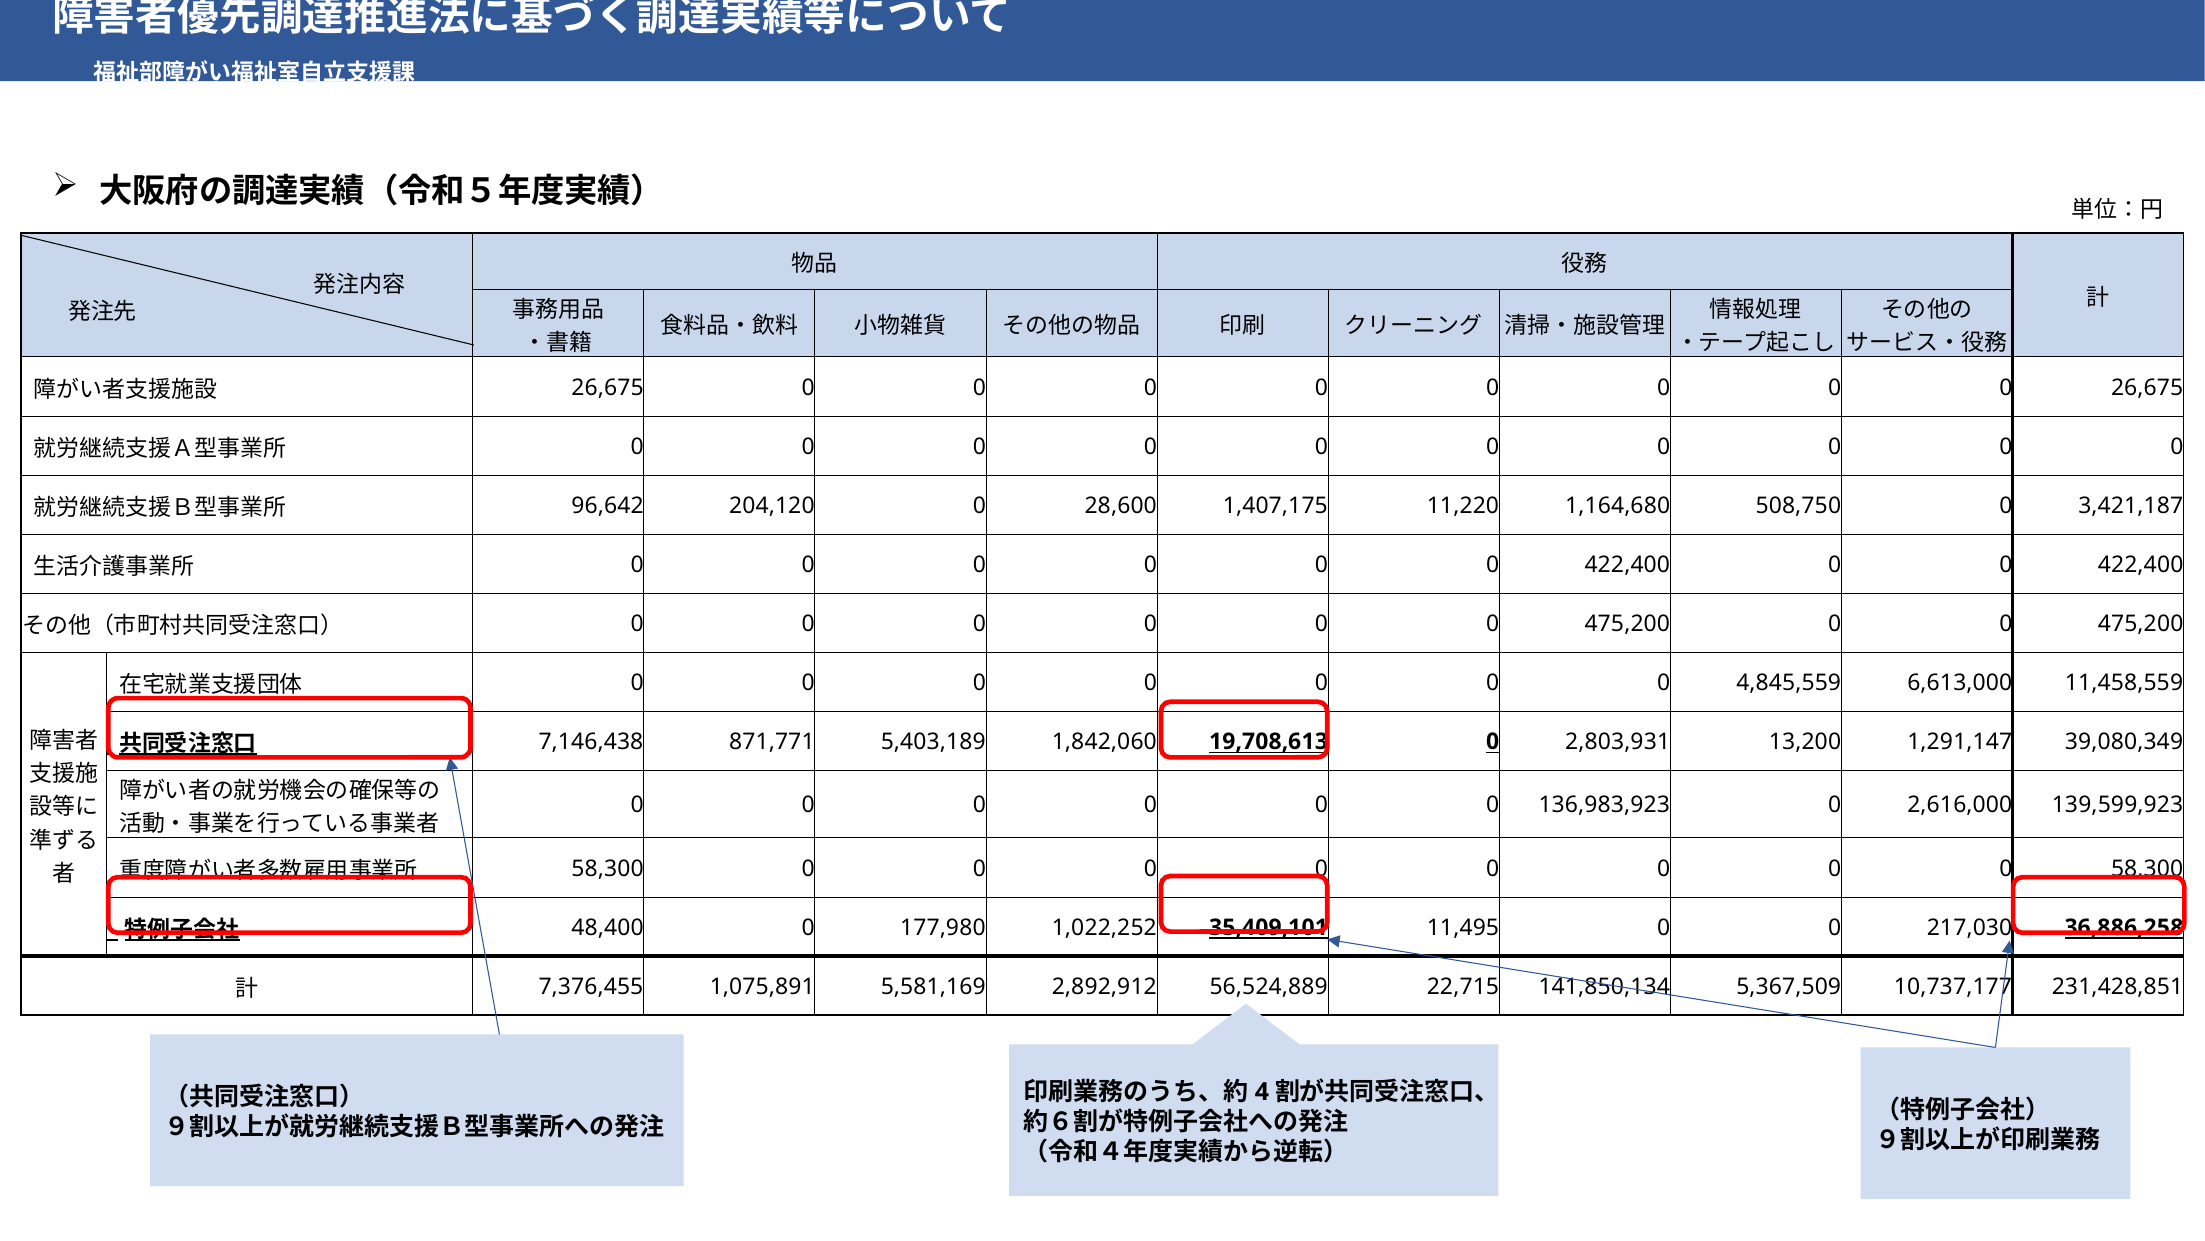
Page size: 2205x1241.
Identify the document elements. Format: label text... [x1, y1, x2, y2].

table_cell 0 [1671, 417, 1841, 475]
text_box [20, 235, 474, 345]
table_cell 0 [987, 771, 1157, 837]
table_cell その他の物品 [987, 290, 1157, 356]
table_cell 422,400 [1500, 535, 1670, 593]
text_box [1159, 874, 1329, 933]
table_cell 13,200 [1671, 712, 1841, 770]
table_cell 0 [1671, 898, 1841, 939]
table_cell 58,300 [2014, 838, 2183, 879]
table_cell 障害者支援施設等に 準ずる者 [22, 653, 106, 954]
table_cell 0 [644, 417, 814, 475]
table_cell 0 [987, 417, 1157, 475]
table_cell 0 [1500, 838, 1670, 897]
table_cell 19,708,613 [1158, 712, 1328, 770]
table_cell 0 [815, 476, 986, 534]
table_cell 58,300 [501, 838, 643, 897]
text_box [107, 697, 472, 759]
table_cell 0 [644, 898, 814, 954]
table_cell 0 [644, 535, 814, 593]
table_cell 0 [1158, 357, 1328, 416]
table_cell 0 [1842, 476, 2011, 534]
table_cell 0 [1500, 898, 1670, 939]
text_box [449, 757, 501, 1041]
table_cell 1,164,680 [1500, 476, 1670, 534]
table_cell 障がい者支援施設 [22, 357, 472, 416]
table_cell 11,220 [1329, 476, 1499, 534]
table_cell 0 [815, 357, 986, 416]
table_cell 1,022,252 [987, 898, 1157, 954]
table_cell 36,886,258 [2014, 931, 2183, 954]
table_cell 11,458,559 [2014, 653, 2183, 711]
table_cell 0 [815, 535, 986, 593]
table_cell 11,495 [1329, 898, 1499, 939]
table_header 発注内容 [198, 345, 472, 356]
table_cell 障がい者の就労機会の確保等の 活動・事業を行っている事業者 [107, 771, 449, 837]
table_cell 0 [644, 594, 814, 652]
table_cell 特例子会社 [107, 927, 449, 954]
table_cell 0 [1158, 535, 1328, 593]
table_cell 5,403,189 [815, 712, 986, 770]
table_cell 就労継続支援Ａ型事業所 [22, 417, 472, 475]
table_cell 0 [2014, 417, 2183, 475]
table_cell 0 [644, 771, 814, 837]
table_cell 871,771 [644, 712, 814, 770]
table_header 役務 [1158, 234, 2011, 289]
table_cell 35,409,101 [1158, 898, 1328, 954]
table_cell 0 [815, 417, 986, 475]
text_box [107, 876, 449, 934]
table_cell 3,421,187 [2014, 476, 2183, 534]
table_cell 48,400 [501, 898, 643, 954]
table_cell 0 [1329, 771, 1499, 837]
table_cell 0 [644, 653, 814, 711]
table_cell 5,581,169 [815, 958, 986, 1014]
table_cell 計 [22, 958, 449, 1014]
table_cell 0 [501, 771, 643, 837]
table_cell 1,291,147 [1842, 712, 2011, 770]
table_cell 0 [1671, 771, 1841, 837]
table_cell 204,120 [644, 476, 814, 534]
table_cell 0 [1671, 535, 1841, 593]
table_cell 96,642 [473, 476, 643, 534]
table_cell 7,376,455 [501, 958, 643, 1014]
table_cell 0 [1842, 417, 2011, 475]
table_cell 0 [644, 838, 814, 897]
table_cell 情報処理 ・テープ起こし [1671, 290, 1841, 356]
table_cell 0 [815, 594, 986, 652]
table_cell 0 [987, 653, 1157, 711]
table_cell 重度障がい者多数雇用事業所 [107, 838, 449, 883]
table_cell 1,842,060 [987, 712, 1157, 770]
table_cell 0 [1842, 357, 2011, 416]
table_cell 0 [1842, 838, 2011, 897]
table_cell 0 [1500, 417, 1670, 475]
table_cell 231,428,851 [2014, 958, 2183, 1014]
text_box （特例子会社） ９割以上が印刷業務 [1859, 1046, 2131, 1200]
table_cell 136,983,923 [1500, 771, 1670, 837]
table_cell 7,146,438 [473, 712, 643, 770]
table_cell 217,030 [1842, 898, 2011, 941]
table_cell 0 [1842, 535, 2011, 593]
table_cell 0 [644, 357, 814, 416]
table_cell 177,980 [815, 898, 986, 954]
table_cell 0 [1842, 594, 2011, 652]
table_cell 26,675 [2014, 357, 2183, 416]
table_header 発注先 [22, 345, 198, 356]
table_cell 6,613,000 [1842, 653, 2011, 711]
text_box 大阪府の調達実績（令和５年度実績） [37, 161, 739, 217]
table_cell 0 [473, 653, 643, 711]
text_box [2012, 876, 2186, 934]
table_cell 0 [1329, 357, 1499, 416]
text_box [1996, 940, 2010, 1048]
table_cell 475,200 [1500, 594, 1670, 652]
table_cell 26,675 [473, 357, 643, 416]
table_cell 0 [1329, 712, 1499, 770]
table_cell 在宅就業支援団体 [107, 653, 472, 704]
table_header 計 [2014, 234, 2183, 356]
table_cell 0 [815, 653, 986, 711]
text_box 障害者優先調達推進法に基づく調達実績等について 福祉部障がい福祉室自立支援課 [0, 0, 2205, 82]
table_cell 1,075,891 [644, 958, 814, 1014]
table_cell その他（市町村共同受注窓口） [22, 594, 472, 652]
table_cell 508,750 [1671, 476, 1841, 534]
table_cell 印刷 [1158, 290, 1328, 356]
table_cell 2,892,912 [987, 958, 1157, 1014]
table_header 物品 [473, 234, 1157, 289]
table_cell 0 [1329, 594, 1499, 652]
table_cell 4,845,559 [1671, 653, 1841, 711]
table_cell 小物雑貨 [815, 290, 986, 356]
table_cell 0 [1329, 838, 1499, 897]
table_cell 0 [1671, 357, 1841, 416]
table_cell クリーニング [1329, 290, 1499, 356]
table_cell 0 [473, 417, 643, 475]
table_cell 0 [987, 535, 1157, 593]
table_cell 2,616,000 [1842, 771, 2011, 837]
table_cell 28,600 [987, 476, 1157, 534]
table_cell 0 [1158, 594, 1328, 652]
table_cell 39,080,349 [2014, 712, 2183, 770]
table_cell 食料品・飲料 [644, 290, 814, 356]
table_cell 0 [1329, 535, 1499, 593]
table_cell 0 [1158, 838, 1328, 897]
table_cell 422,400 [2014, 535, 2183, 593]
table_cell 0 [1671, 838, 1841, 897]
table_cell 56,524,889 [1158, 958, 1327, 1014]
table_cell 2,803,931 [1500, 712, 1670, 770]
table_cell 0 [987, 838, 1157, 897]
table_cell 0 [1500, 653, 1670, 711]
table_cell 0 [1329, 417, 1499, 475]
text_box 印刷業務のうち、約4割が共同受注窓口、 約６割が特例子会社への発注 （令和４年度実績から逆転） [1008, 1043, 1499, 1197]
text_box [1327, 939, 1996, 1048]
table_cell 清掃・施設管理 [1500, 290, 1670, 356]
text_box （共同受注窓口） ９割以上が就労継続支援Ｂ型事業所への発注 [149, 1033, 685, 1187]
table_cell 0 [1158, 417, 1328, 475]
table_cell その他の サービス・役務 [1842, 290, 2011, 356]
table_cell 475,200 [2014, 594, 2183, 652]
table_cell 0 [987, 357, 1157, 416]
table_cell 0 [1671, 594, 1841, 652]
table_cell 0 [815, 838, 986, 897]
table_cell 0 [1158, 653, 1328, 711]
table_cell 事務用品 ・書籍 [473, 290, 643, 356]
table_cell 0 [473, 535, 643, 593]
table_cell 共同受注窓口 [107, 752, 449, 770]
table_cell 生活介護事業所 [22, 535, 472, 593]
text_box [1159, 700, 1329, 759]
table_cell 1,407,175 [1158, 476, 1328, 534]
table_cell 0 [815, 771, 986, 837]
table_cell 0 [1329, 653, 1499, 711]
table_cell 0 [1158, 771, 1328, 837]
table_cell 139,599,923 [2014, 771, 2183, 837]
table_cell 0 [1500, 357, 1670, 416]
text_box 単位：円 [2009, 187, 2179, 230]
text_box [1185, 1002, 1307, 1049]
table_cell 0 [473, 594, 643, 652]
table_cell 就労継続支援Ｂ型事業所 [22, 476, 472, 534]
table_cell 0 [987, 594, 1157, 652]
